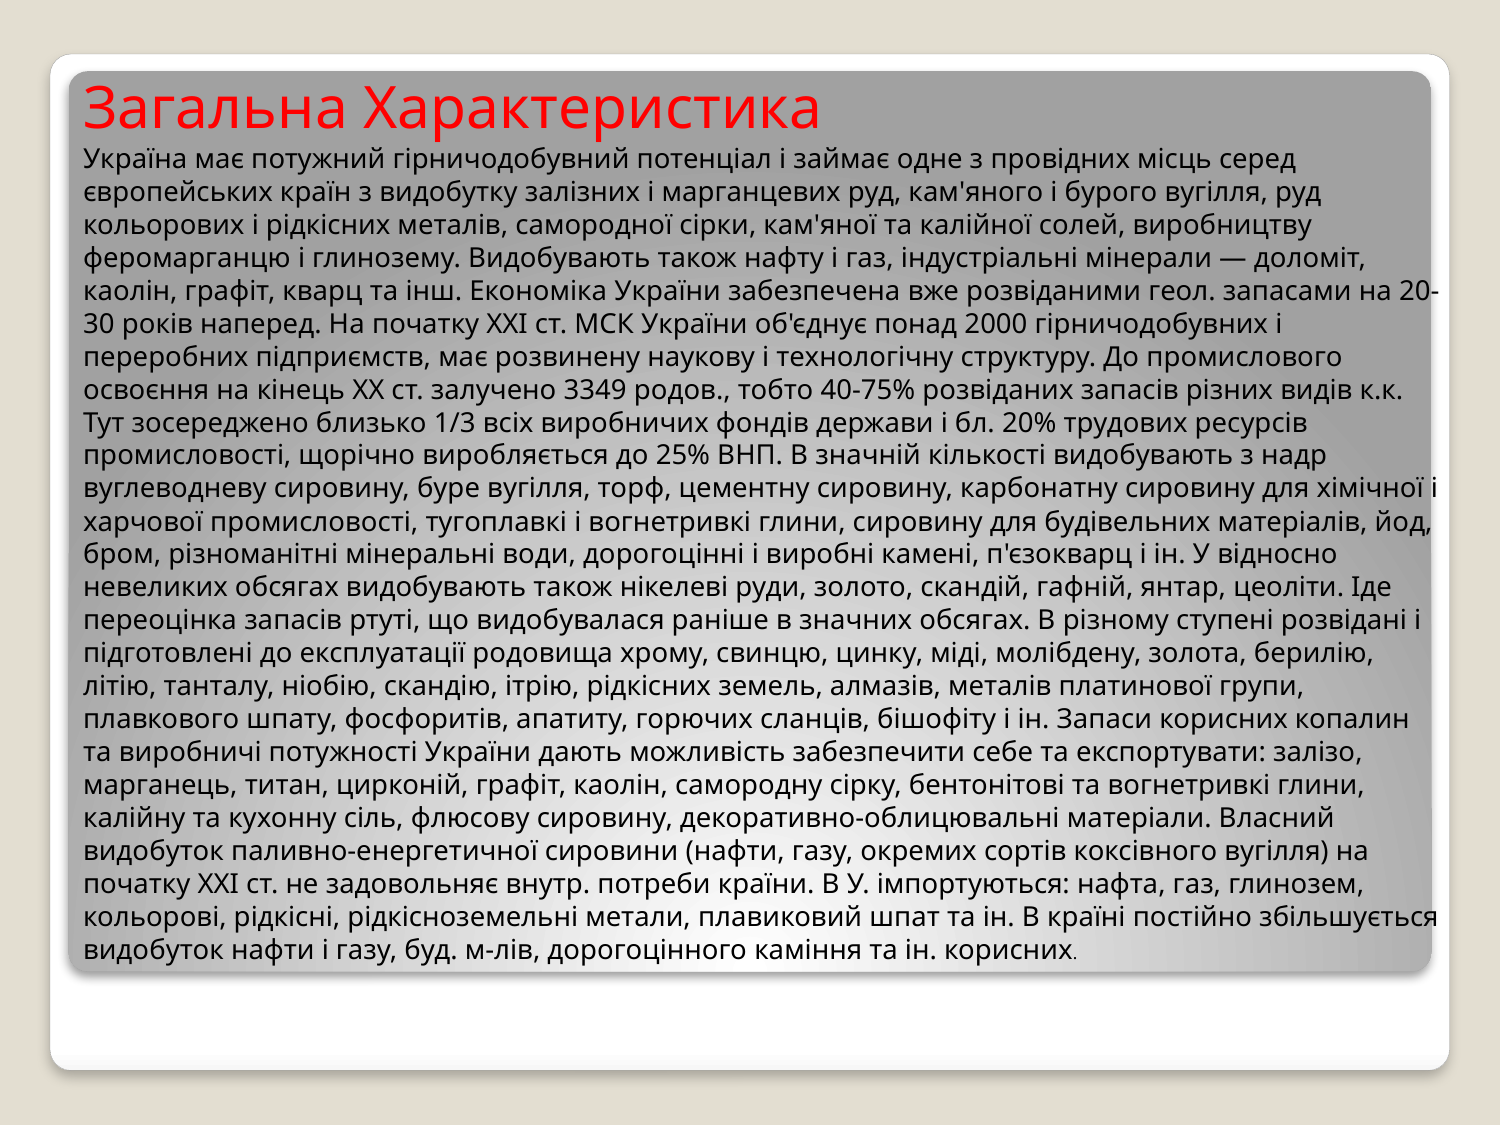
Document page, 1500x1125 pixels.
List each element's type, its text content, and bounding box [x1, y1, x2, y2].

list Загальна Характеристика Україна має потужний гірничодобувний потенціал і займає одне з провідних місць серед європейських країн з видобутку залізних і марганцевих руд, кам'яного і бурого вугілля, руд кольорових і рідкісних металів, самородної сірки, кам'яної та калійної солей, виробництву феромарганцю і глинозему. Видобувають також нафту і газ, індустріальні мінерали — доломіт, каолін, графіт, кварц та інш. Економіка України забезпечена вже розвіданими геол. запасами на 20-30 років наперед. На початку XXI ст. МСК України об'єднує понад 2000 гірничодобувних і переробних підприємств, має розвинену наукову і технологічну структуру. До промислового освоєння на кінець XX ст. залучено 3349 родов., тобто 40-75% розвіданих запасів різних видів к.к. Тут зосереджено близько 1/3 всіх виробничих фондів держави і бл. 20% трудових ресурсів промисловості, щорічно виробляється до 25% ВНП. В значній кількості видобувають з надр вуглеводневу сировину, буре вугілля, торф, цементну сировину, карбонатну сировину для хімічної і харчової промисловості, тугоплавкі і вогнетривкі глини, сировину для будівельних матеріалів, йод, бром, різноманітні мінеральні води, дорогоцінні і виробні камені, п'єзокварц і ін. У відносно невеликих обсягах видобувають також нікелеві руди, золото, скандій, гафній, янтар, цеоліти. Іде переоцінка запасів ртуті, що видобувалася раніше в значних обсягах. В різному ступені розвідані і підготовлені до експлуатації родовища хрому, свинцю, цинку, міді, молібдену, золота, берилію, літію, танталу, ніобію, скандію, ітрію, рідкісних земель, алмазів, металів платинової групи, плавкового шпату, фосфоритів, апатиту, горючих сланців, бішофіту і ін. Запаси корисних копалин та виробничі потужності України дають можливість забезпечити себе та експортувати: залізо, марганець, титан, цирконій, графіт, каолін, самородну сірку, бентонітові та вогнетривкі глини, калійну та кухонну сіль, флюсову сировину, декоративно-облицювальні матеріали. Власний видобуток паливно-енергетичної сировини (нафти, газу, окремих сортів коксівного вугілля) на початку XXI ст. не задовольняє внутр. потреби країни. В У. імпортуються: нафта, газ, глинозем, кольорові, рідкісні, рідкісноземельні метали, плавиковий шпат та ін. В країні постійно збільшується видобуток нафти і газу, буд. м-лів, дорогоцінного каміння та ін. корисних. [53, 54, 1459, 1071]
